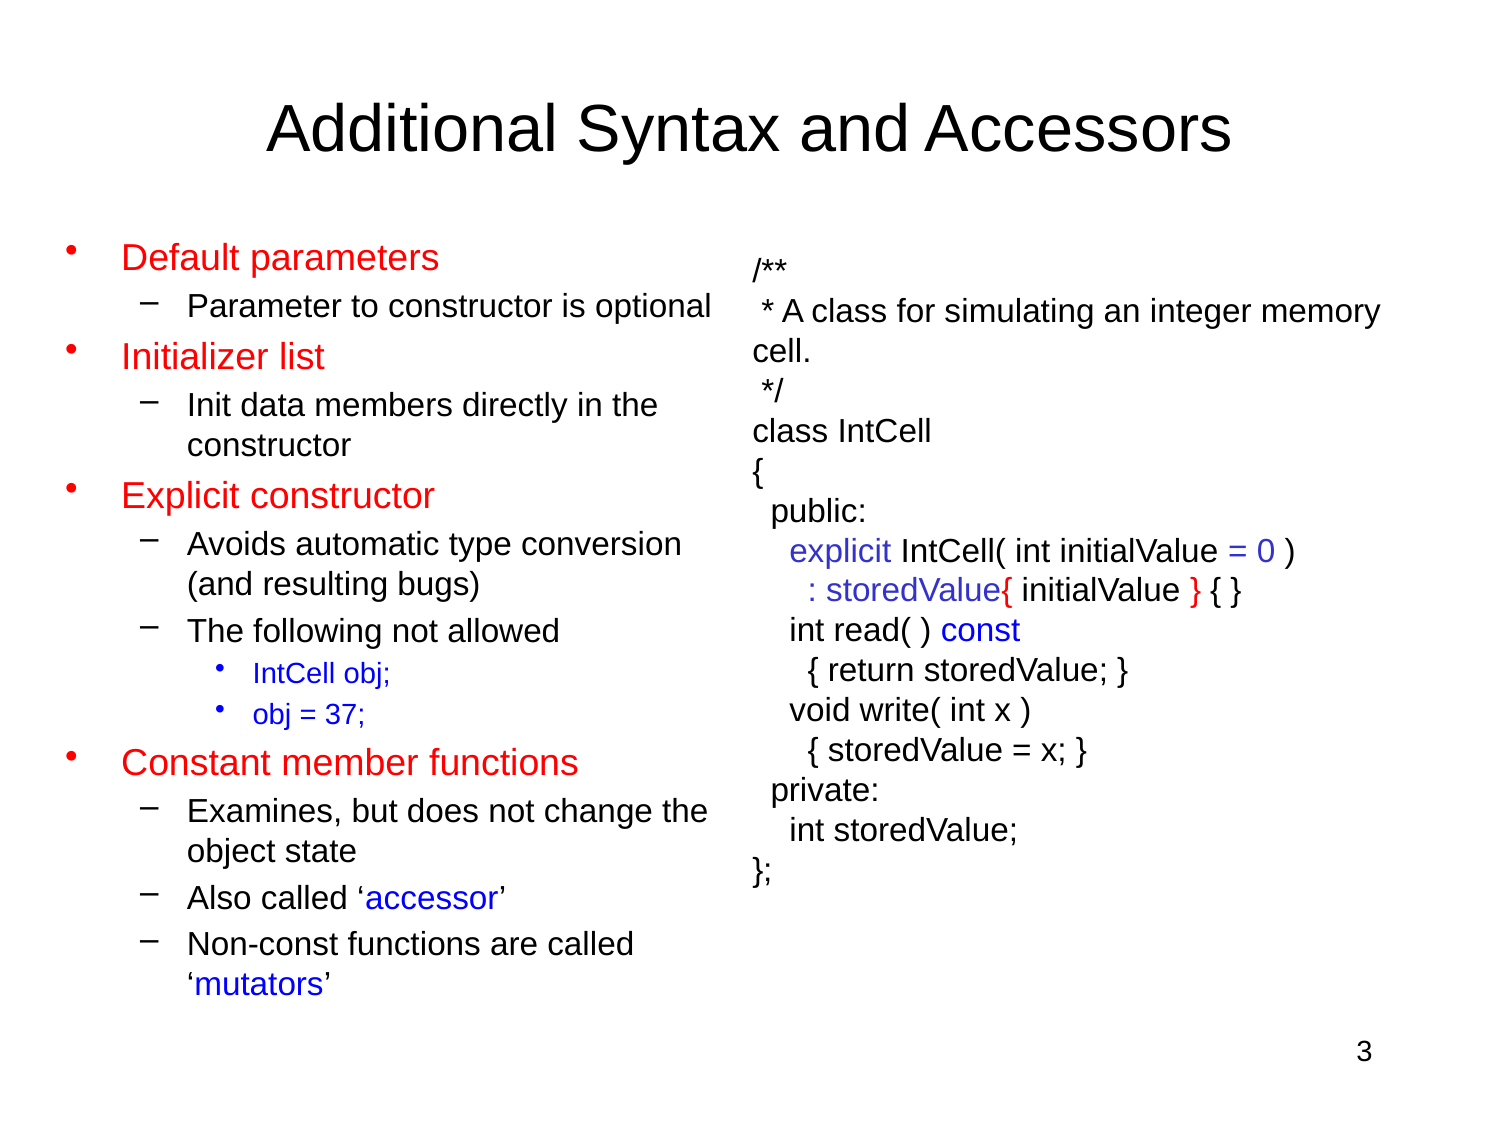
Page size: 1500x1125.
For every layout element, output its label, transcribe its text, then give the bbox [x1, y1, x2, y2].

text_box /** * A class for simulating an integer memory cell. */ class IntCell { public: explicit IntCell( int initialValue = 0 ) : storedValue{ initialValue } { } int read( ) const { return storedValue; } void write( int x ) { storedValue = x; } private: int storedValue; }; [740, 241, 1438, 896]
title Additional Syntax and Accessors [112, 62, 1388, 188]
slide_number 3 [1074, 1024, 1388, 1101]
list Default parameters Parameter to constructor is optional Initializer list Init data members directly in the constructor Explicit constructor Avoids automatic type conversion (and resulting bugs) The following not allowed IntCell obj; obj = 37; Constant member functions Examines, but does not change the object state Also called ‘accessor’ Non-const functions are called ‘mutators’ [50, 224, 740, 1038]
